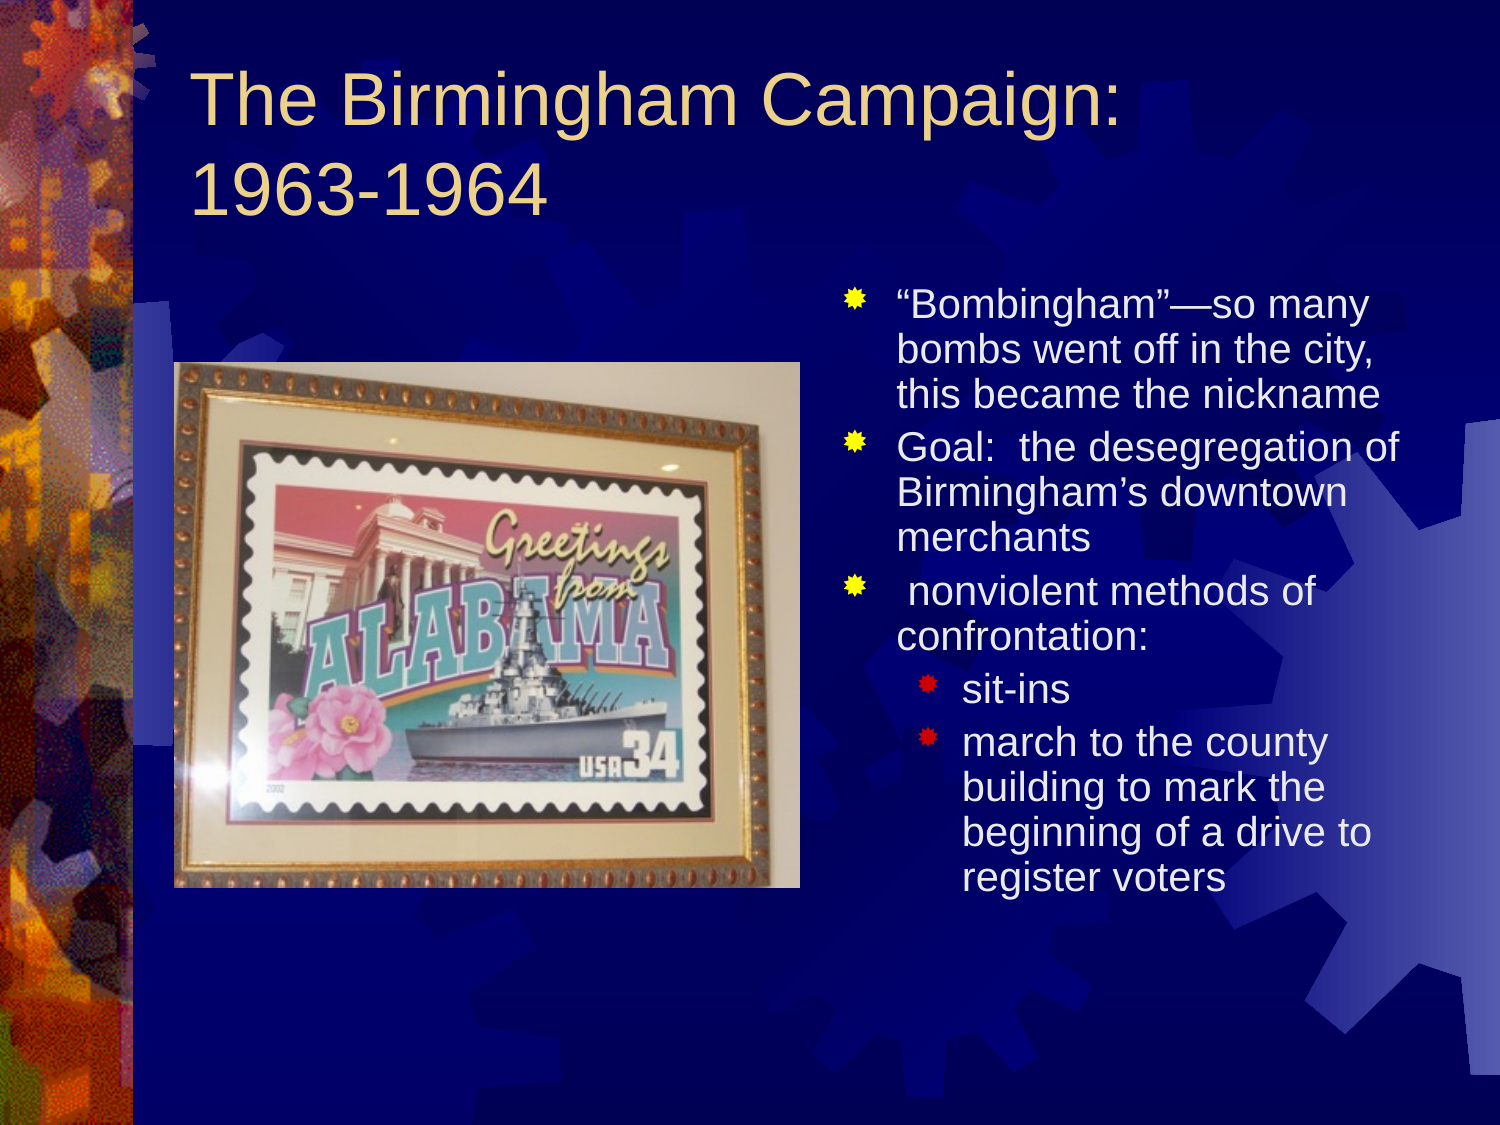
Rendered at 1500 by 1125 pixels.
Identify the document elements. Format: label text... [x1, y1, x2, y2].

list “Bombingham”—so many bombs went off in the city, this became the nickname Goal: the desegregation of Birmingham’s downtown merchants nonviolent methods of confrontation: sit-ins march to the county building to mark the beginning of a drive to register voters [825, 275, 1450, 950]
picture [0, 0, 133, 1125]
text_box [174, 362, 801, 888]
title The Birmingham Campaign: 1963-1964 [174, 50, 1450, 238]
